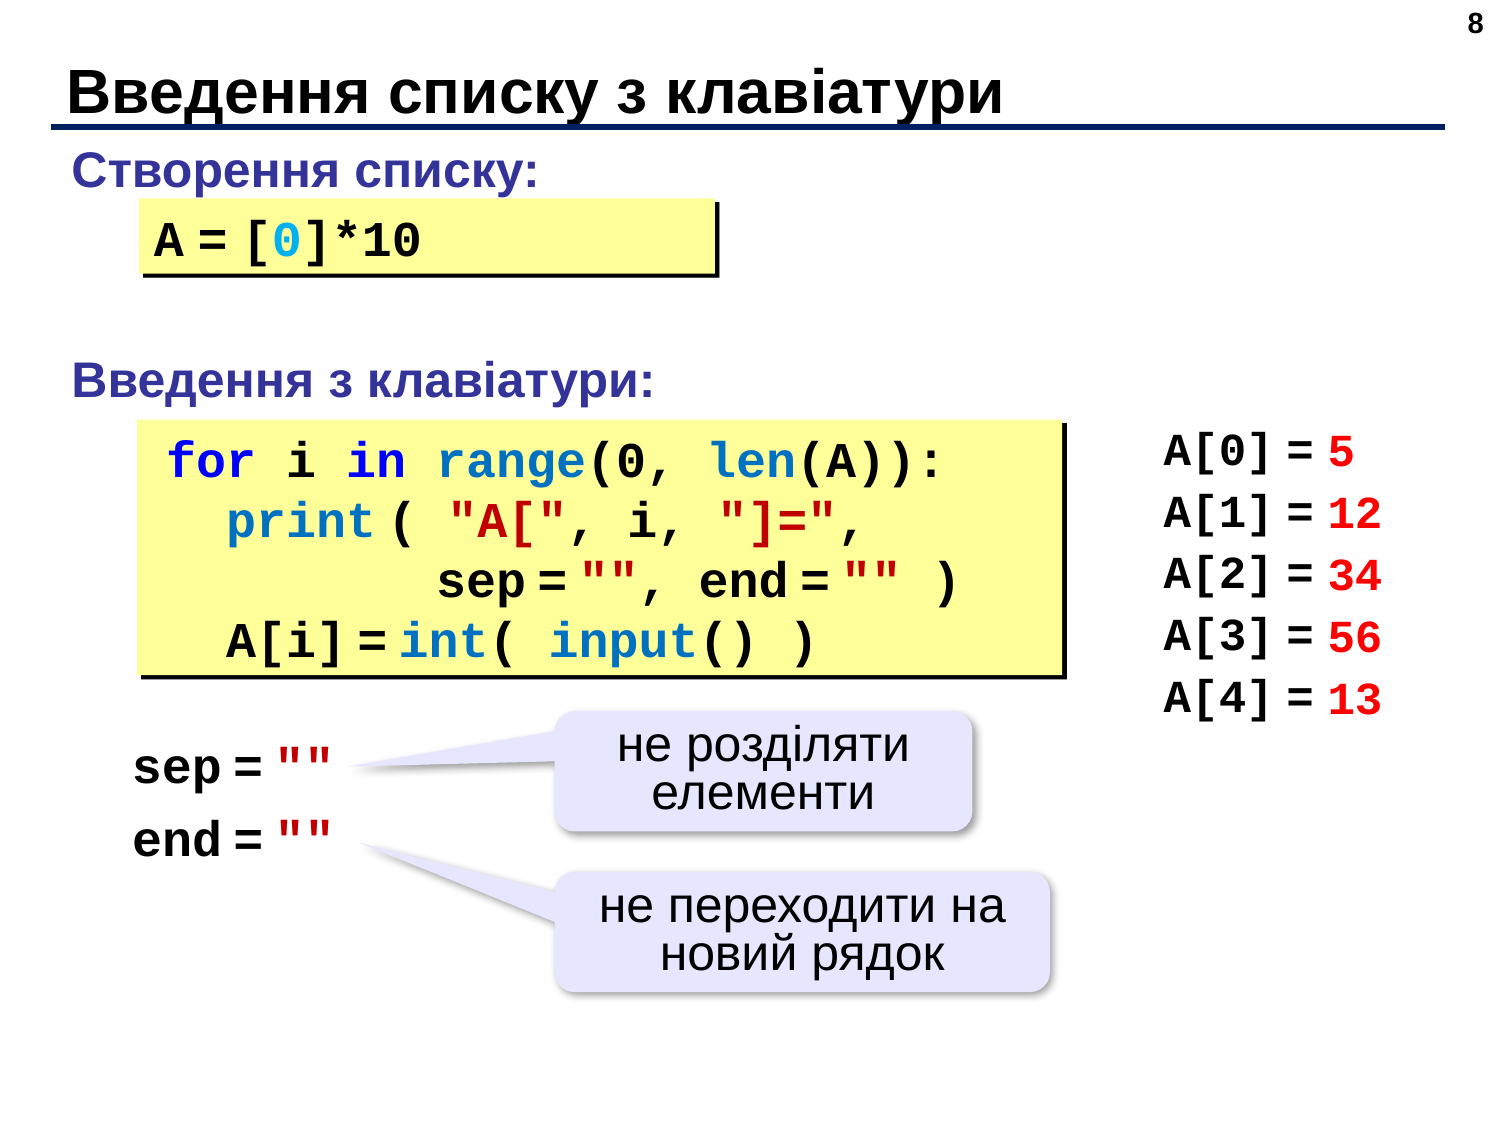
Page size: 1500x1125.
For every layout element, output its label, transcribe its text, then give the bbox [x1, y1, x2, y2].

text_box A = [0]*10 [139, 198, 715, 274]
text_box sep = "" [117, 726, 350, 798]
text_box A[0] = A[1] = A[2] = A[3] = A[4] = [1148, 411, 1335, 730]
text_box end = "" [117, 798, 380, 874]
text_box for i in range(0, len(A)): print ( "A[", i, "]=", sep = "", end = "" ) A[i] = int( input() ) [137, 419, 1063, 676]
text_box 5 12 34 56 13 [1312, 413, 1408, 731]
text_box не переходити на новий рядок [358, 842, 1051, 993]
text_box не розділяти елементи [347, 711, 973, 832]
text_box Створення списку: Введення з клавіатури: [56, 135, 809, 416]
title Введення списку з клавіатури [51, 49, 1425, 124]
slide_number 8 [1148, 0, 1500, 75]
